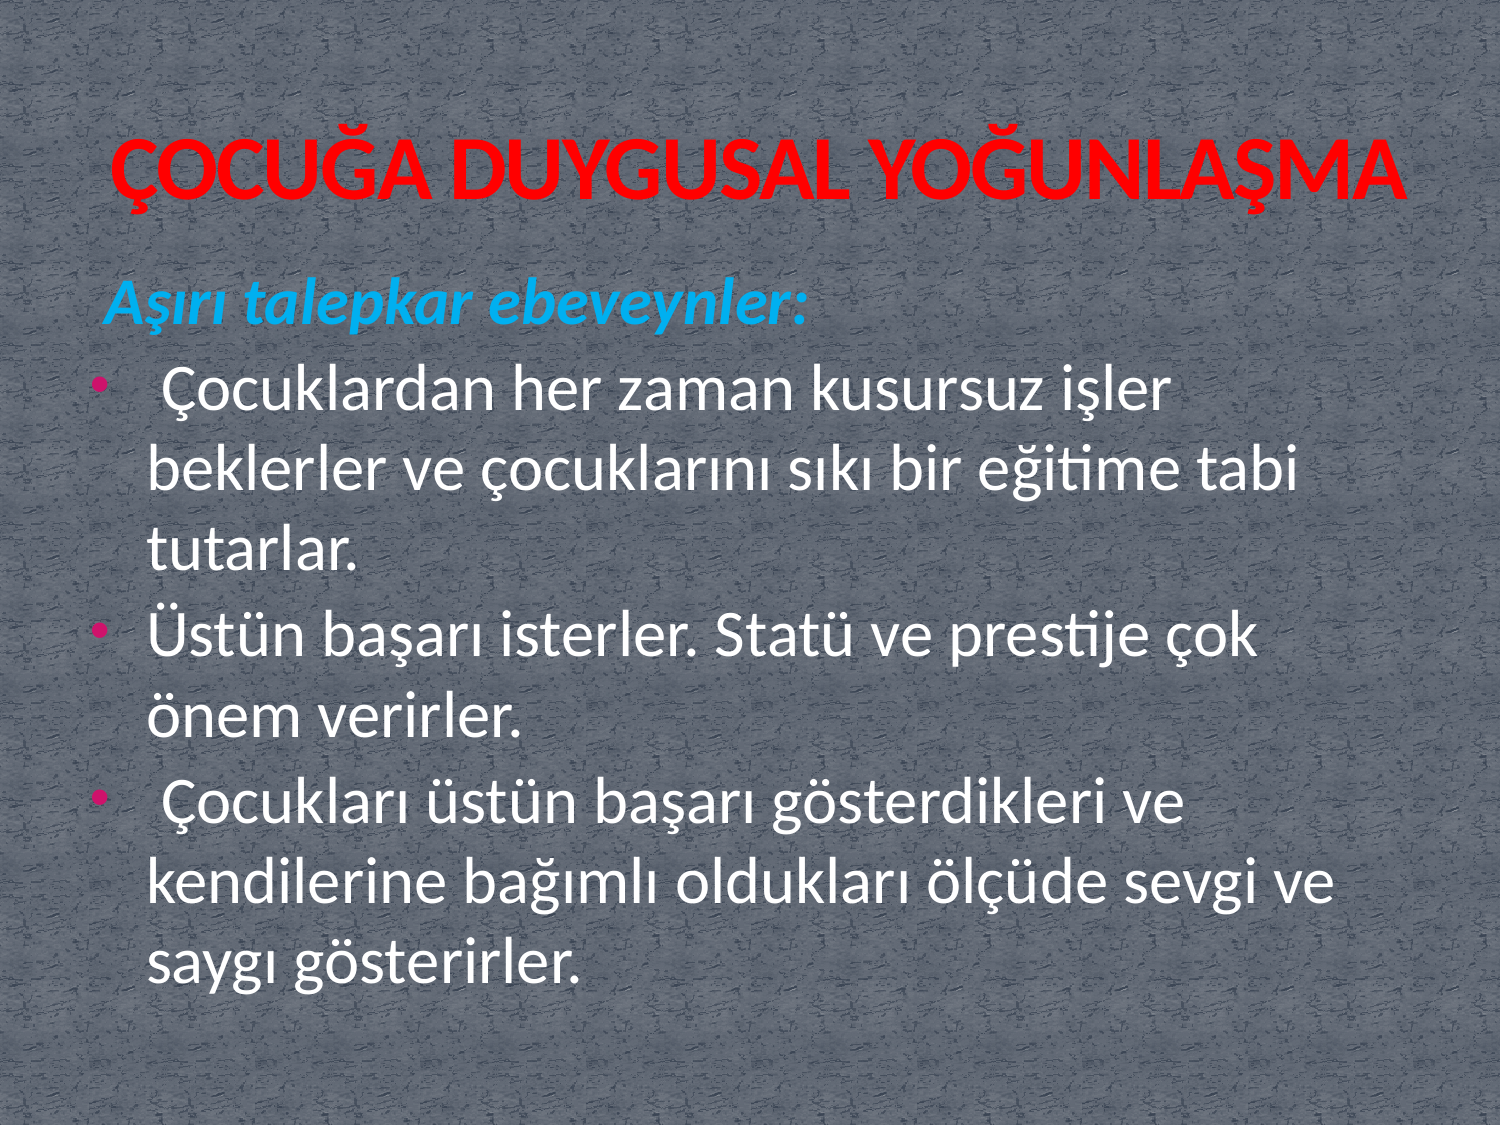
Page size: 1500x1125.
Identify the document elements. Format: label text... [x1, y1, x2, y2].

list Aşırı talepkar ebeveynler: Çocuklardan her zaman kusursuz işler beklerler ve çocuklarını sıkı bir eğitime tabi tutarlar. Üstün başarı isterler. Statü ve prestije çok önem verirler. Çocukları üstün başarı gösterdikleri ve kendilerine bağımlı oldukları ölçüde sevgi ve saygı gösterirler. [75, 249, 1425, 1059]
title ÇOCUĞA DUYGUSAL YOĞUNLAŞMA [74, 24, 1425, 225]
